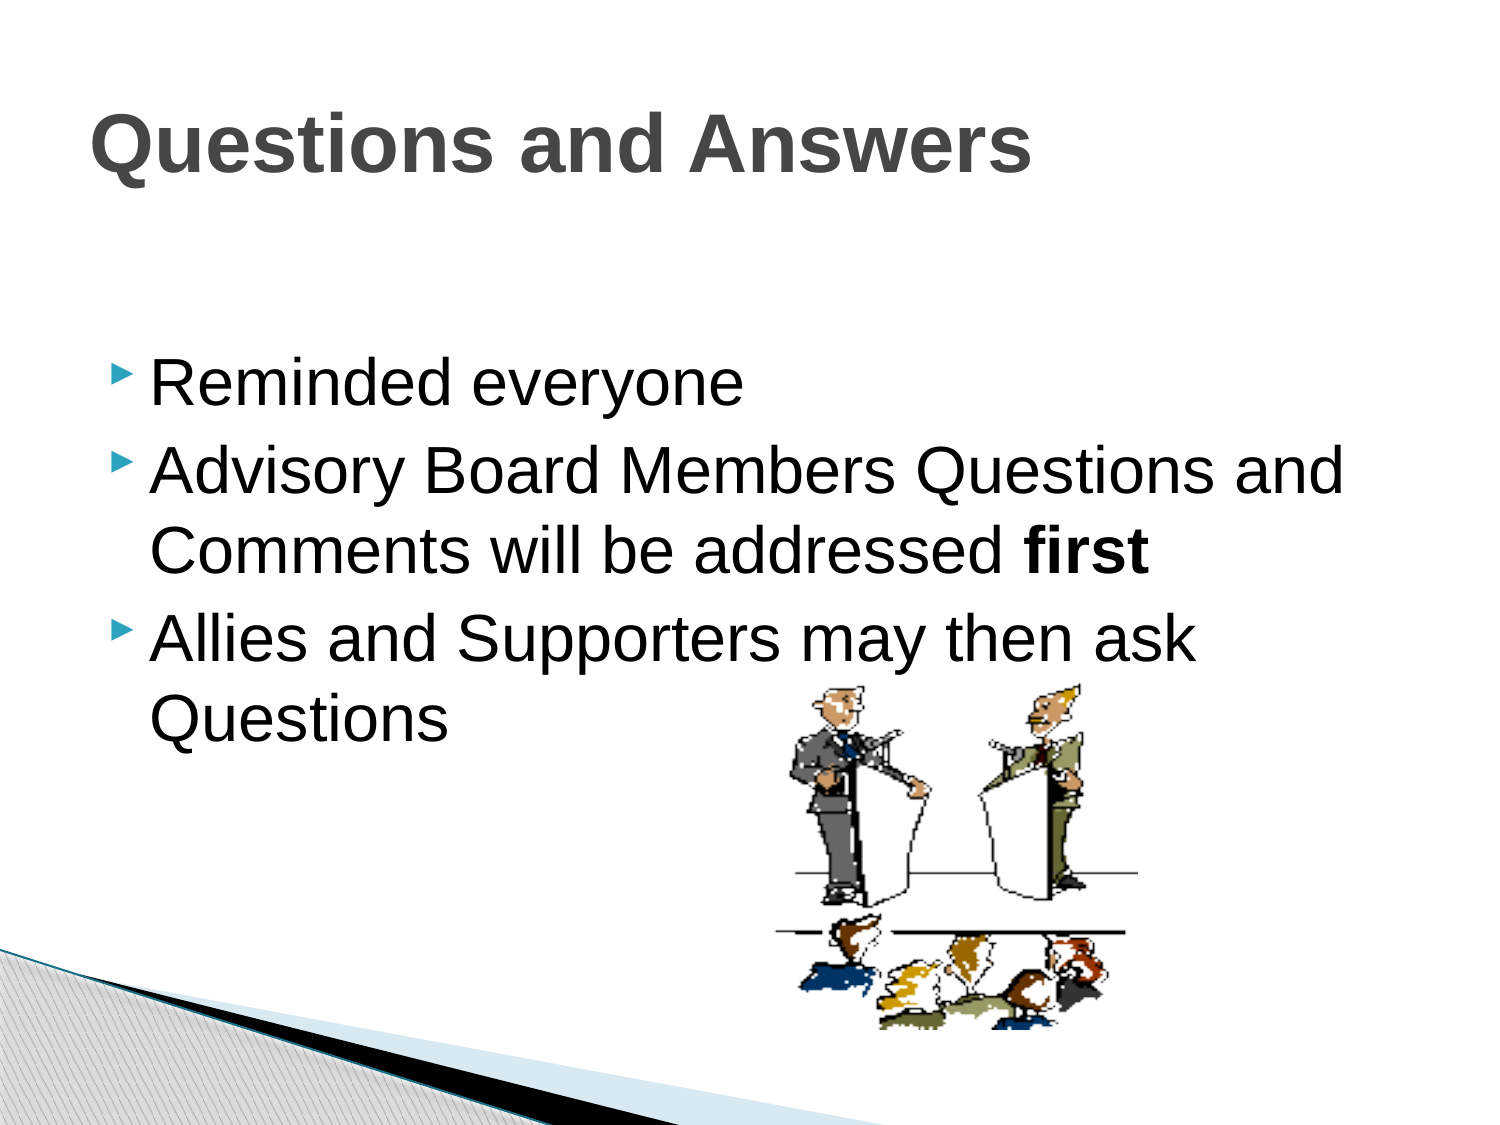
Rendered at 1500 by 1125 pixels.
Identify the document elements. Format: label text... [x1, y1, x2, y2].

list Reminded everyone Advisory Board Members Questions and Comments will be addressed first Allies and Supporters may then ask Questions [75, 243, 1425, 986]
title Questions and Answers [75, 45, 1425, 233]
picture [762, 679, 1138, 1030]
